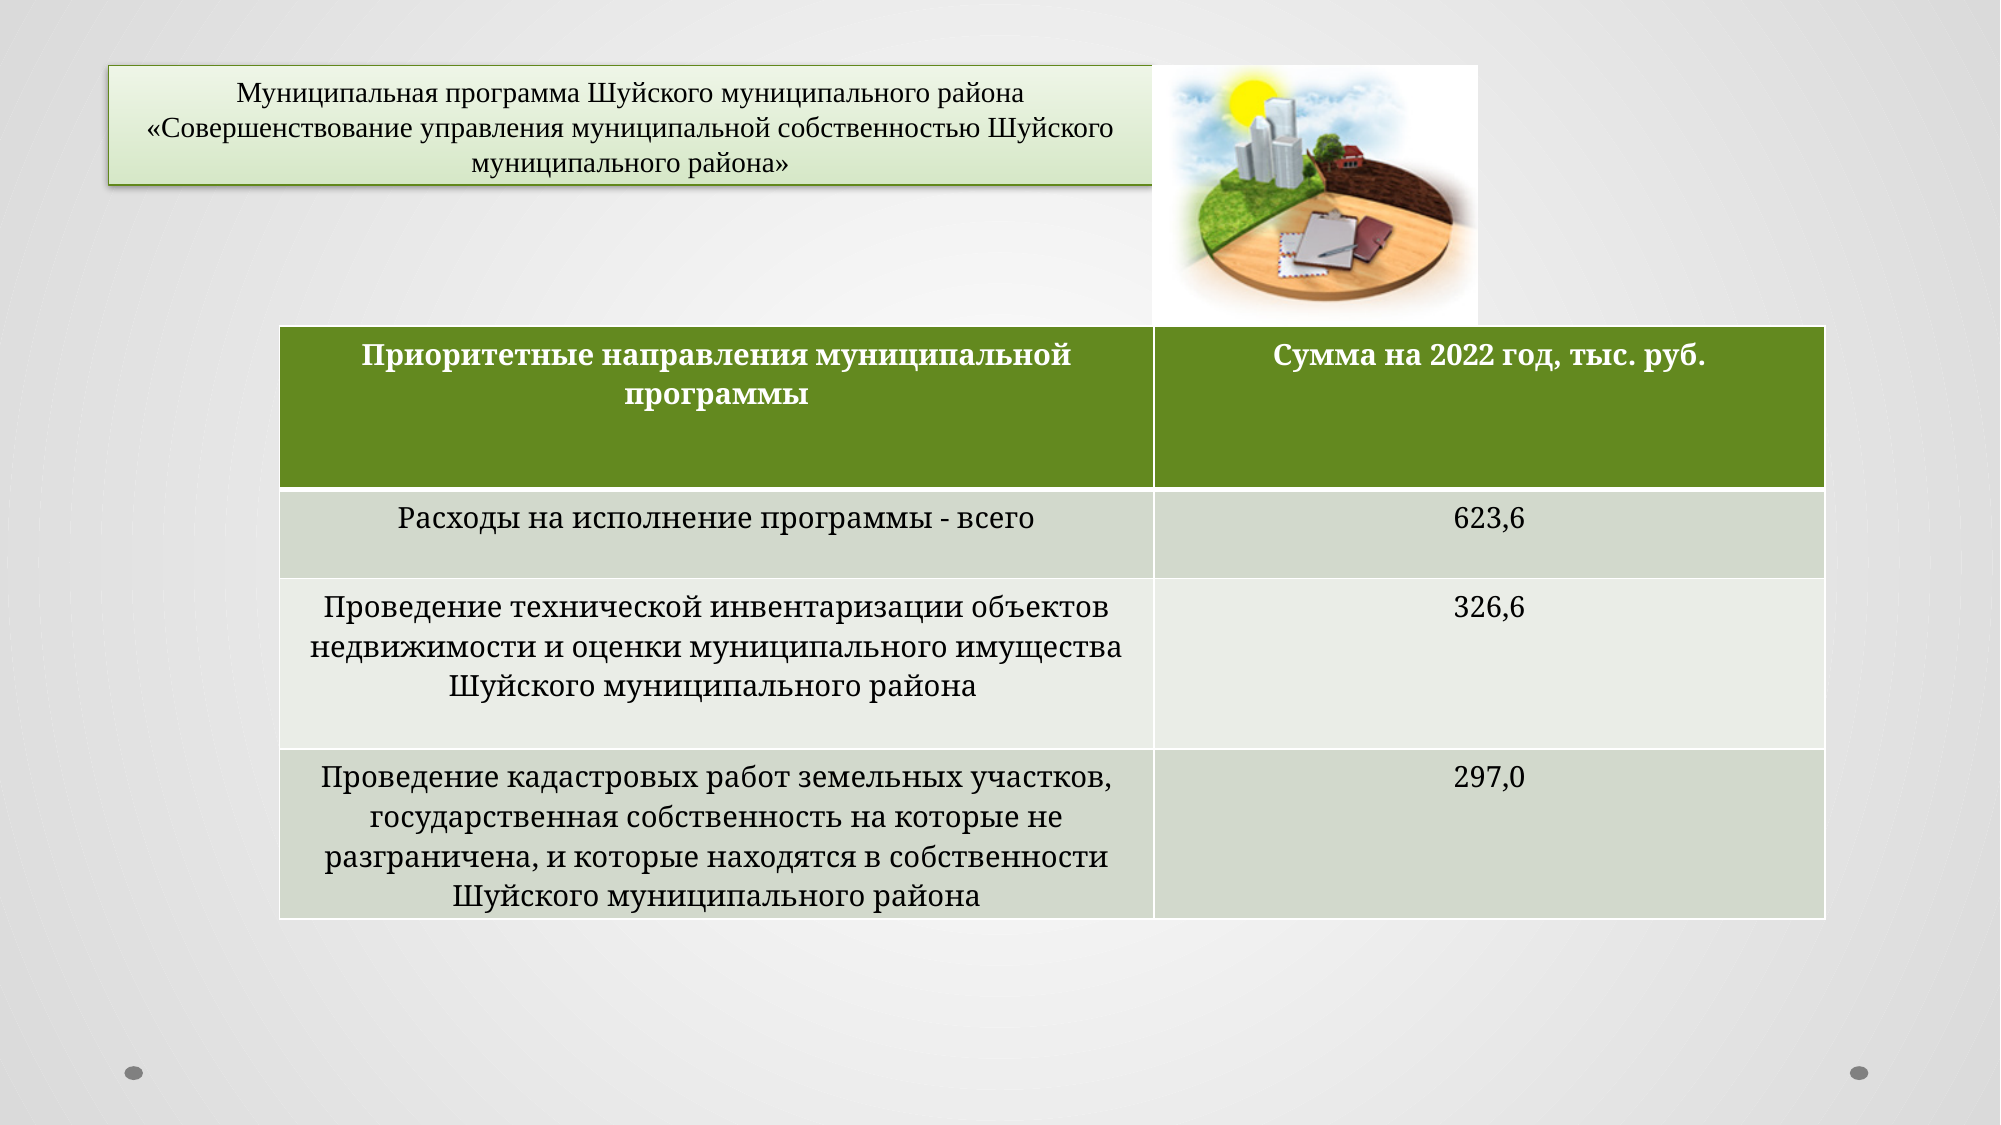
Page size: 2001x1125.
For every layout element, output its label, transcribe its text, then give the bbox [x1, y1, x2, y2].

table_cell 623,6 [1155, 492, 1824, 578]
table_header Приоритетные направления муниципальной программы [280, 327, 1153, 487]
text_box Муниципальная программа Шуйского муниципального района «Совершенствование управления муниципальной собственностью Шуйского муниципального района» [108, 65, 1151, 186]
table_header Сумма на 2022 год, тыс. руб. [1155, 327, 1824, 487]
table_cell 297,0 [1155, 750, 1824, 918]
table_cell Проведение кадастровых работ земельных участков, государственная собственность на которые не разграничена, и которые находятся в собственности Шуйского муниципального района [280, 750, 1153, 918]
table_cell Проведение технической инвентаризации объектов недвижимости и оценки муниципального имущества Шуйского муниципального района [280, 579, 1153, 748]
table_cell Расходы на исполнение программы - всего [280, 492, 1153, 578]
table_cell 326,6 [1155, 579, 1824, 748]
picture [1152, 65, 1478, 326]
